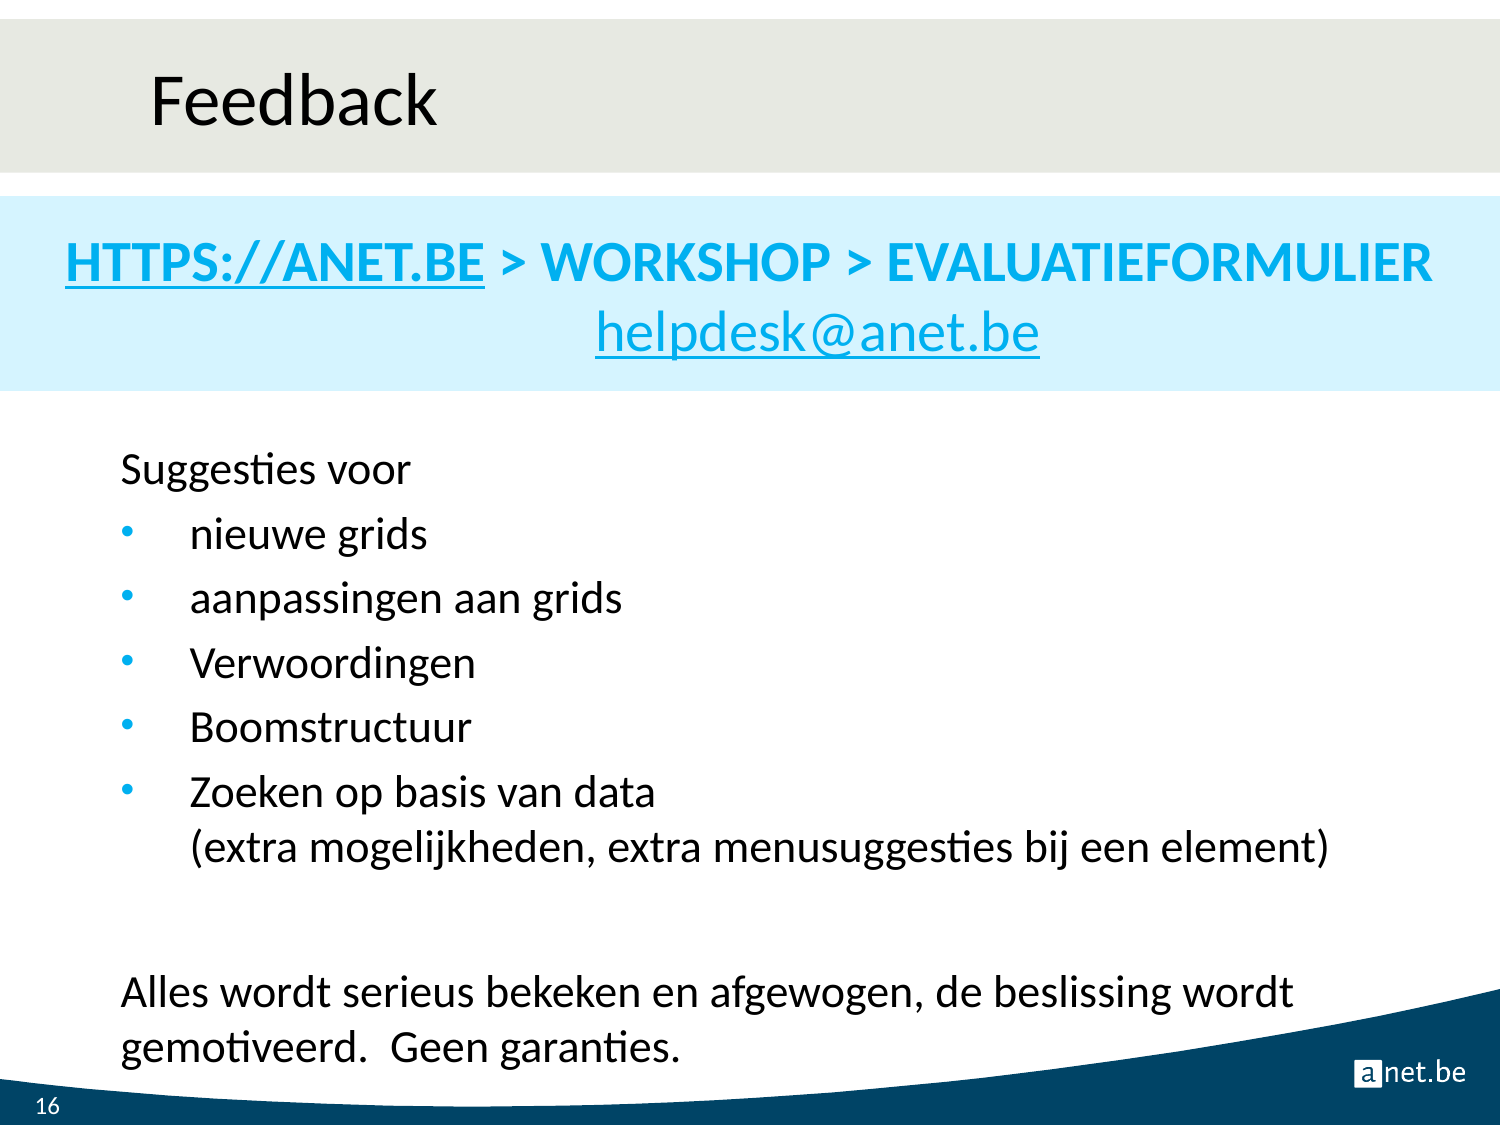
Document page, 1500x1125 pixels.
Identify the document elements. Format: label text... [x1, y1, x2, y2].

slide_number 16 [0, 1083, 75, 1125]
title Feedback [0, 19, 1500, 173]
text_box https://anet.be > Workshop > Evaluatieformulier helpdesk@anet.be [0, 196, 1500, 391]
list Suggesties voor nieuwe grids aanpassingen aan grids Verwoordingen Boomstructuur Zoeken op basis van data (extra mogelijkheden, extra menusuggesties bij een element) Alles wordt serieus bekeken en afgewogen, de beslissing wordt gemotiveerd. Geen garanties. [88, 432, 1483, 1084]
